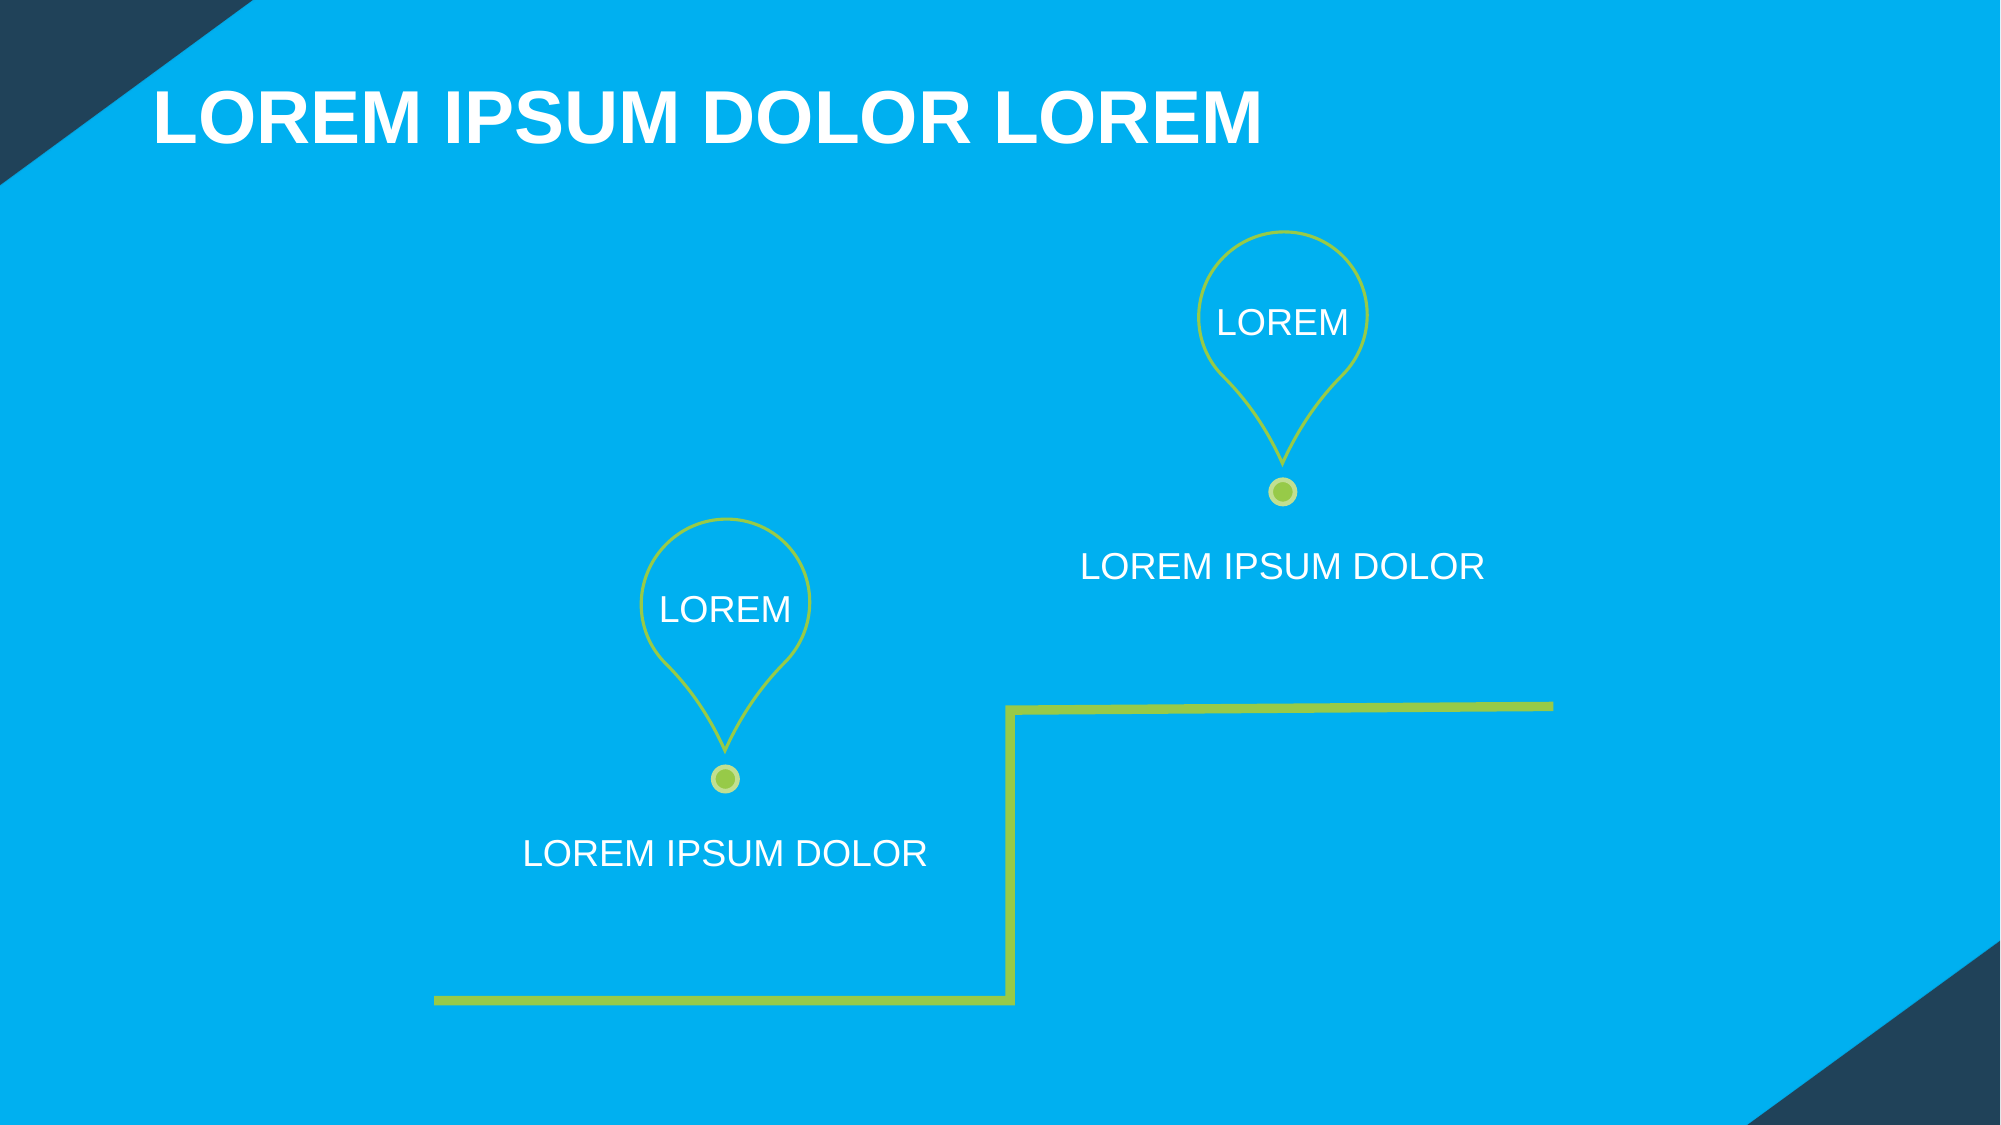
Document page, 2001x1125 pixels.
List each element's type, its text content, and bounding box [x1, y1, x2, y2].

picture [1006, 707, 1171, 850]
text_box [434, 707, 1554, 1002]
picture [0, 0, 250, 183]
picture [1750, 942, 2001, 1125]
text_box LOREM IPSUM DOLOR LOREM [137, 59, 1863, 179]
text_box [446, 522, 1005, 994]
picture [435, 849, 1014, 1005]
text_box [1004, 235, 1562, 707]
